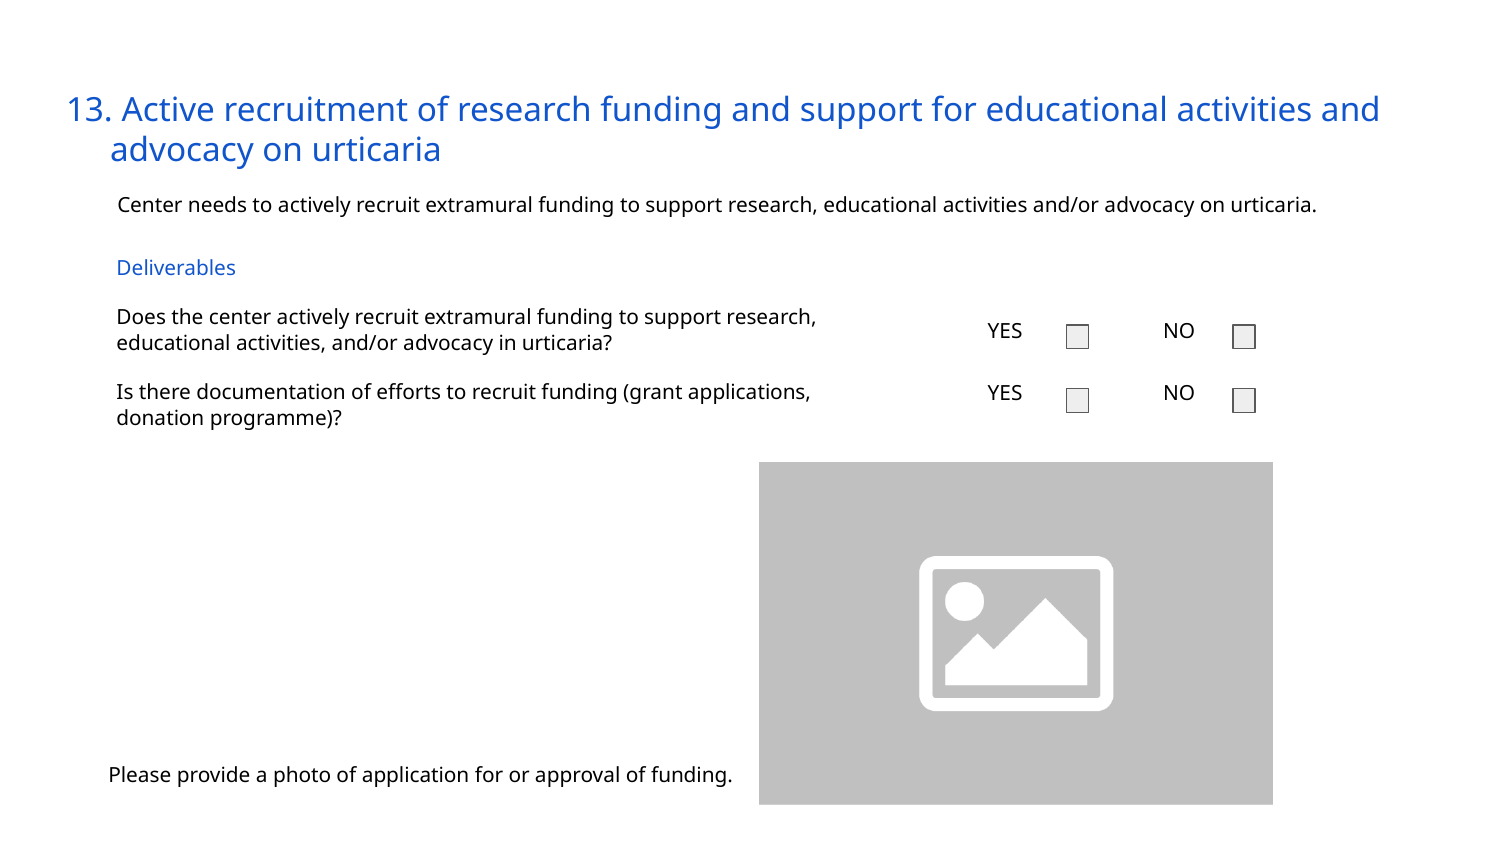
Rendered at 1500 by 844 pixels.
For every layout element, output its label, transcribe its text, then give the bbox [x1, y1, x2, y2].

text_box [1066, 388, 1089, 413]
text_box NO [1148, 361, 1223, 419]
text_box Please provide a photo of application for or approval of funding. [51, 749, 748, 800]
title 13. Active recruitment of research funding and support for educational activities and advocacy on urticaria [51, 72, 1449, 167]
text_box [1233, 388, 1256, 413]
text_box YES [972, 361, 1048, 419]
picture [759, 462, 1273, 806]
list Center needs to actively recruit extramural funding to support research, educational activities and/or advocacy on urticaria. [102, 172, 1500, 239]
text_box Deliverables Does the center actively recruit extramural funding to support research, educational activities, and/or advocacy in urticaria? Is there documentation of efforts to recruit funding (grant applications, donation programme)? [101, 239, 847, 445]
text_box NO [1148, 299, 1223, 357]
text_box [1233, 324, 1256, 349]
text_box [1066, 324, 1089, 349]
text_box YES [972, 299, 1048, 357]
